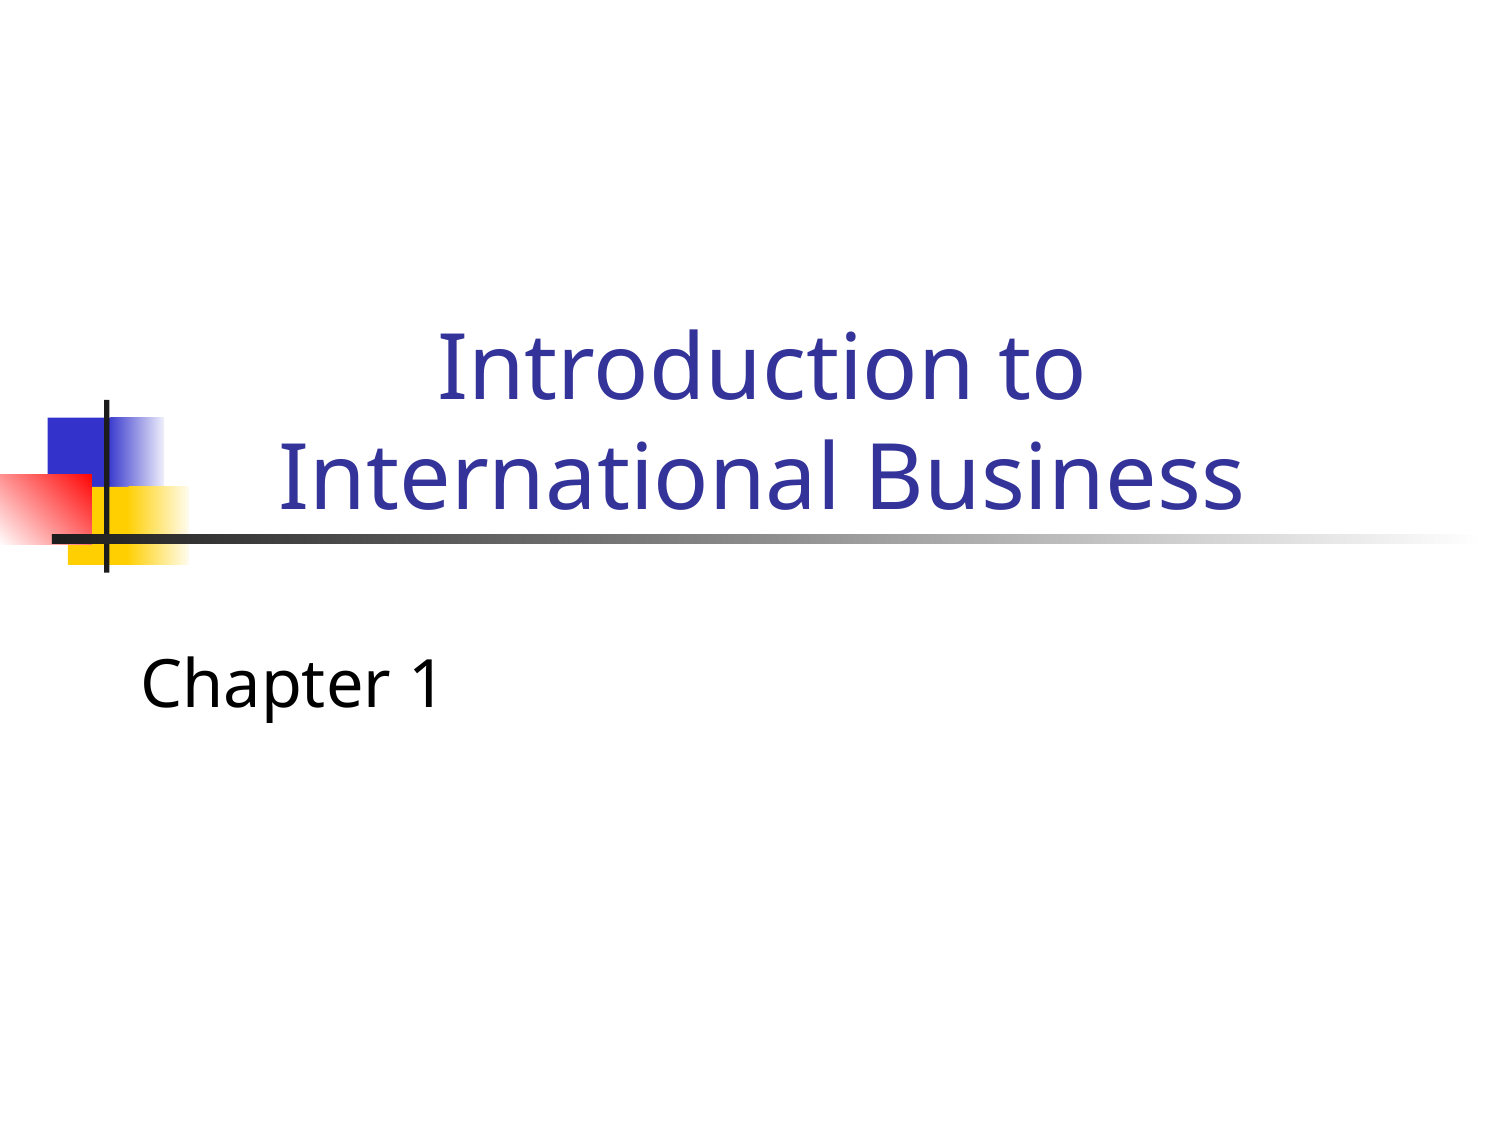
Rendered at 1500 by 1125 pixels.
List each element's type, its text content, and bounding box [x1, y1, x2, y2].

subtitle Introduction to International Business [237, 299, 1288, 626]
title Chapter 1 [124, 587, 1401, 776]
